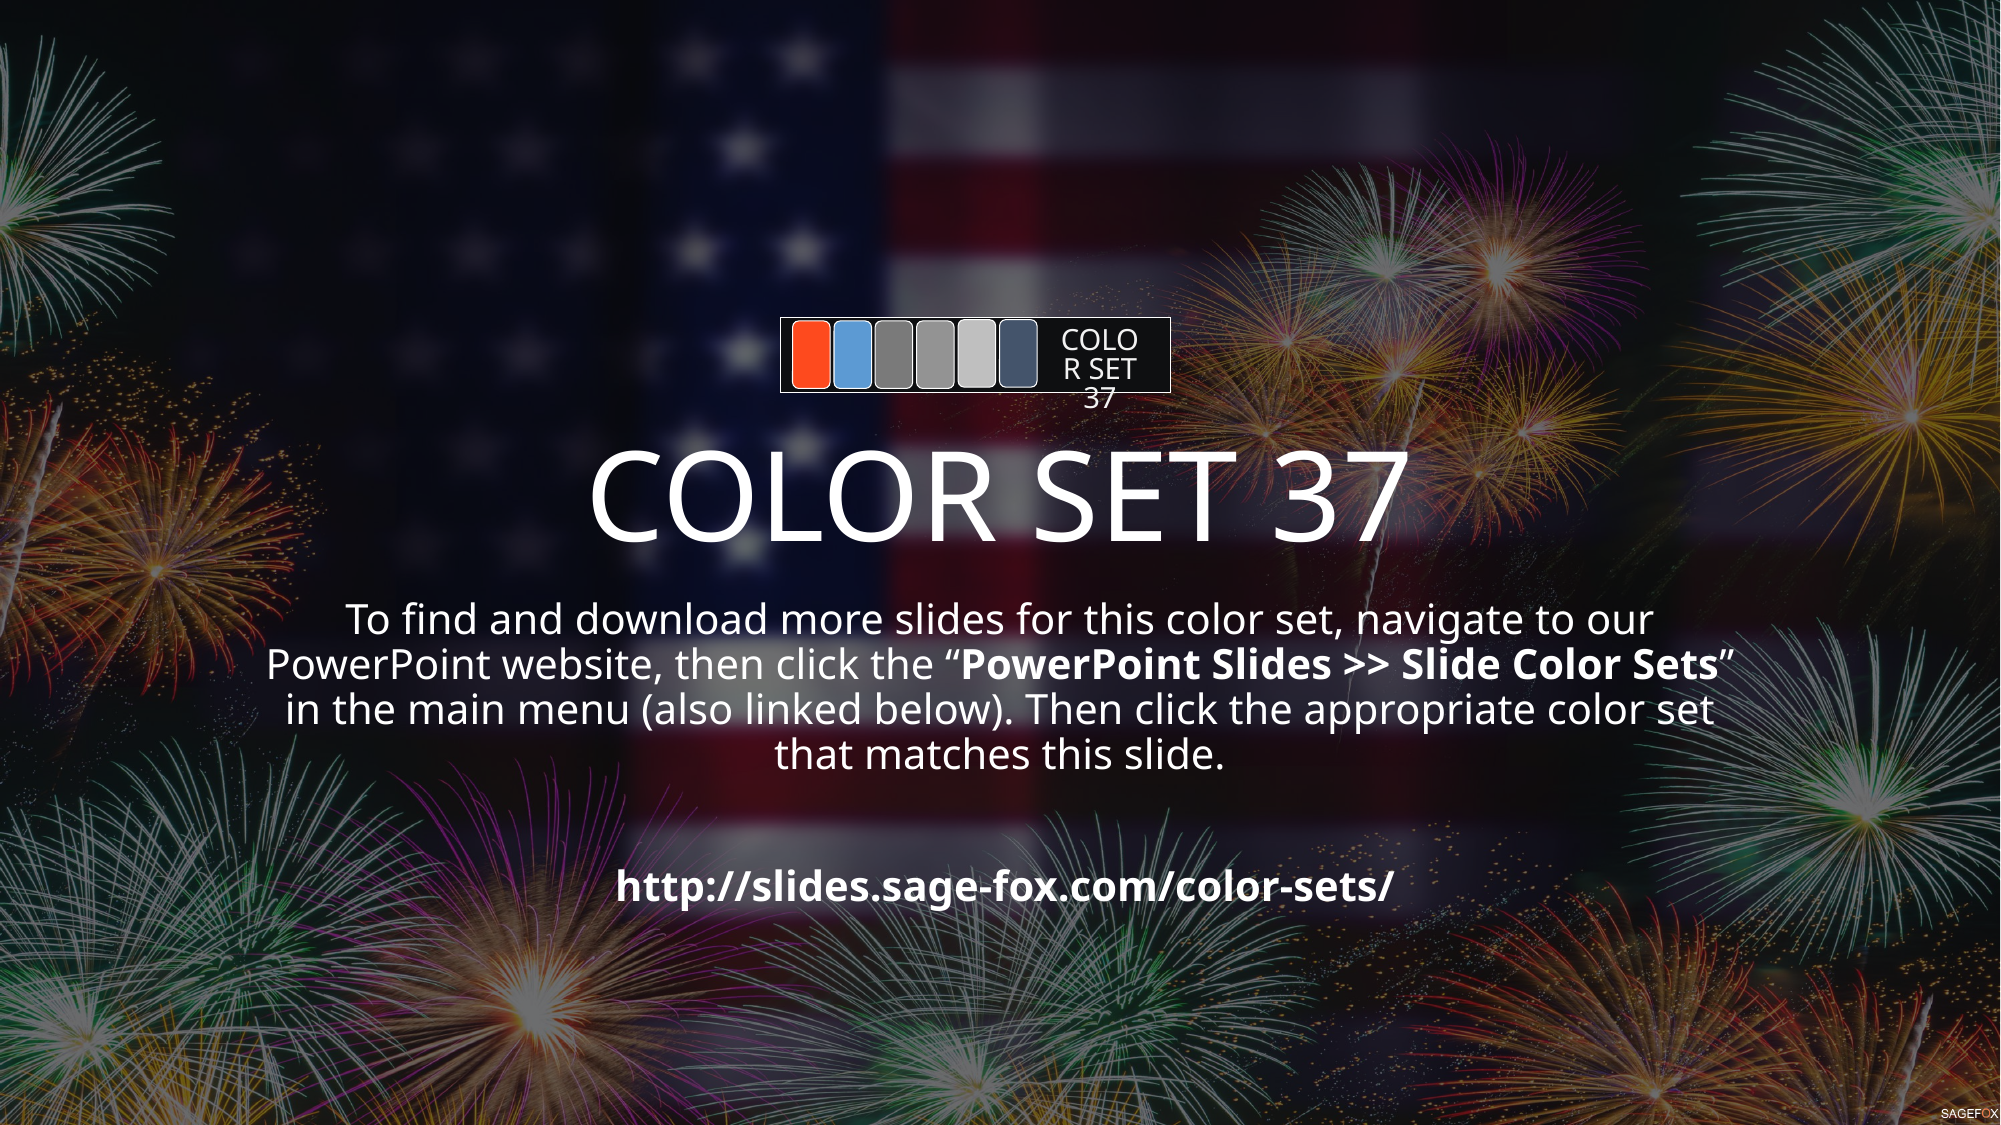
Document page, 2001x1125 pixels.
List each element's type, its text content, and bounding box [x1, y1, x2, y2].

picture [0, 0, 2001, 1125]
title COLOR SET 37 [249, 184, 1750, 576]
subtitle To find and download more slides for this color set, navigate to our PowerPoint website, then click the “PowerPoint Slides >> Slide Color Sets” in the main menu (also linked below). Then click the appropriate color set that matches this slide. http://slides.sage-fox.com/color-sets/ [249, 590, 1750, 863]
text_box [780, 317, 1171, 395]
